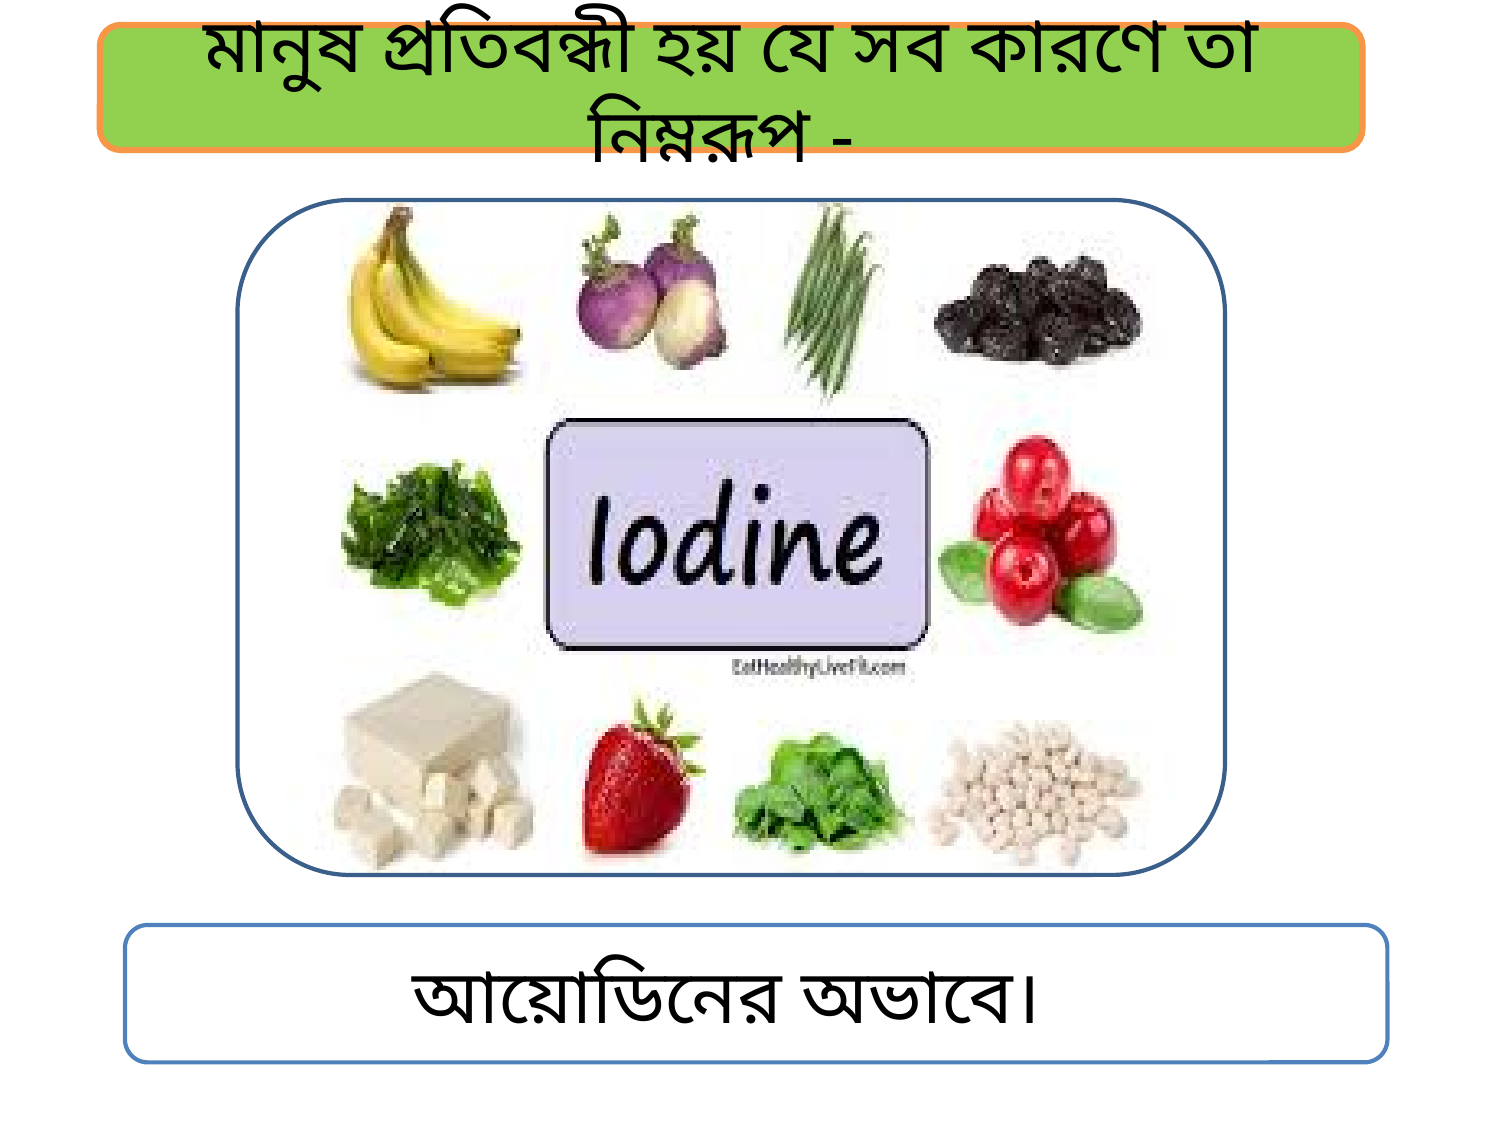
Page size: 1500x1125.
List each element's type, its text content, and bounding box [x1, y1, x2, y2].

text_box আয়োডিনের অভাবে। [122, 922, 1390, 1065]
text_box [235, 197, 1228, 878]
text_box মানুষ প্রতিবন্ধী হয় যে সব কারণে তা নিম্নরূপ - [97, 22, 1365, 153]
